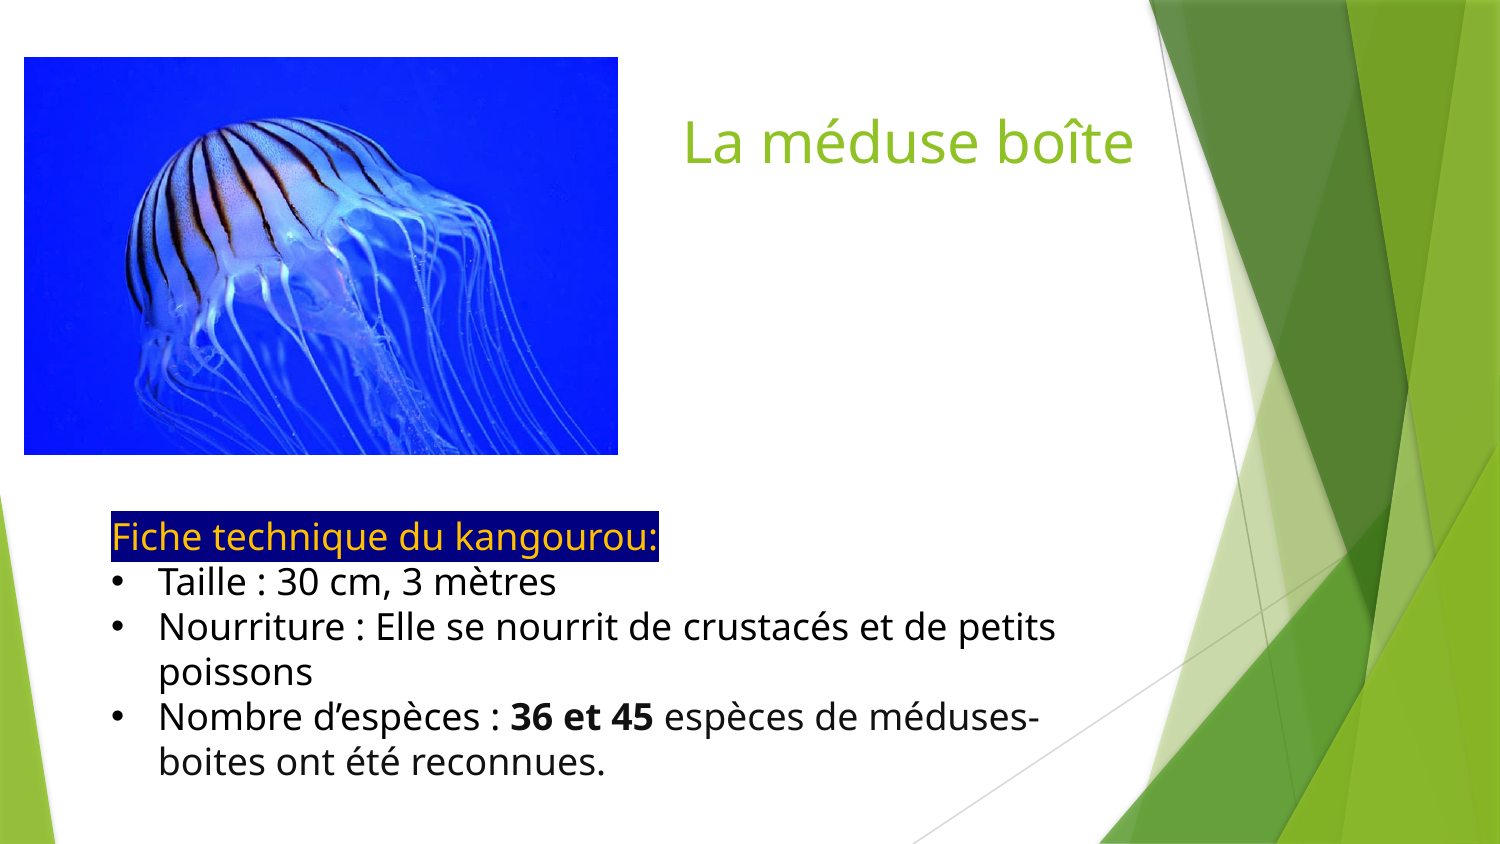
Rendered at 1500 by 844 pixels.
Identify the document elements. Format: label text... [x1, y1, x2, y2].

text_box La méduse boîte [667, 98, 1151, 183]
picture [24, 56, 619, 455]
text_box Fiche technique du kangourou: Taille : 30 cm, 3 mètres Nourriture : Elle se nourrit de crustacés et de petits poissons Nombre d’espèces : 36 et 45 espèces de méduses-boites ont été reconnues. [96, 505, 1075, 791]
